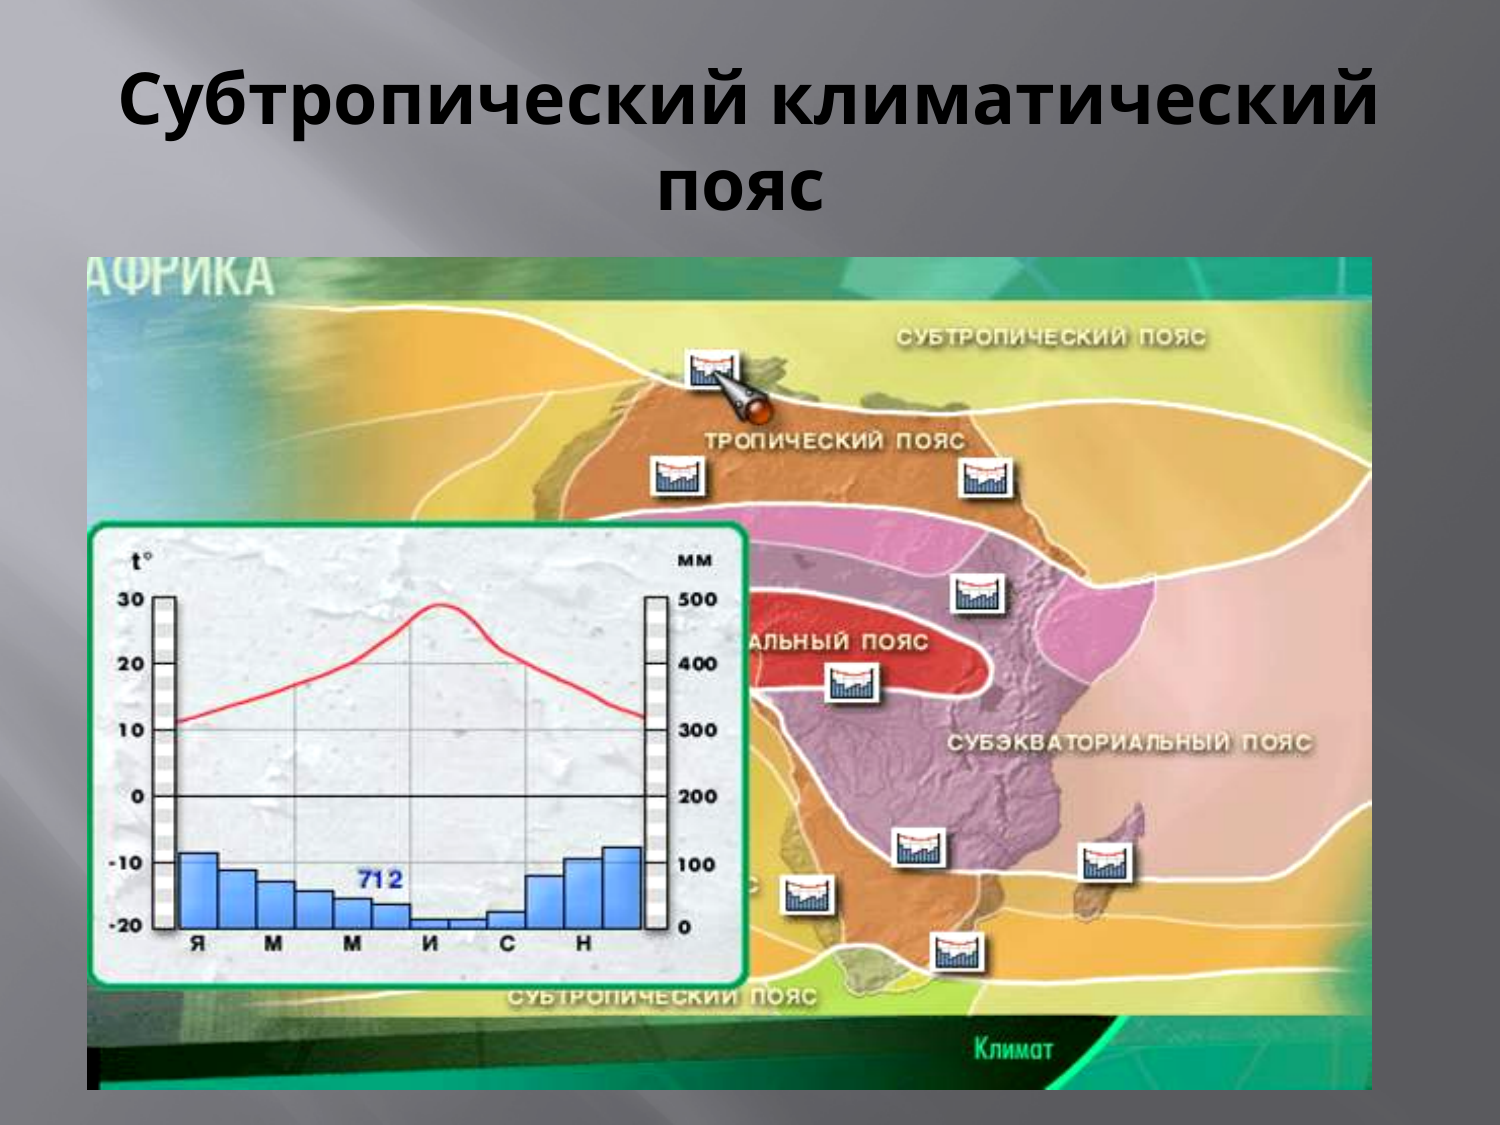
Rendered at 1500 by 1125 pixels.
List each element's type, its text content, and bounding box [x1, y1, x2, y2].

title Субтропический климатический пояс [75, 45, 1425, 233]
picture [87, 257, 1373, 1091]
